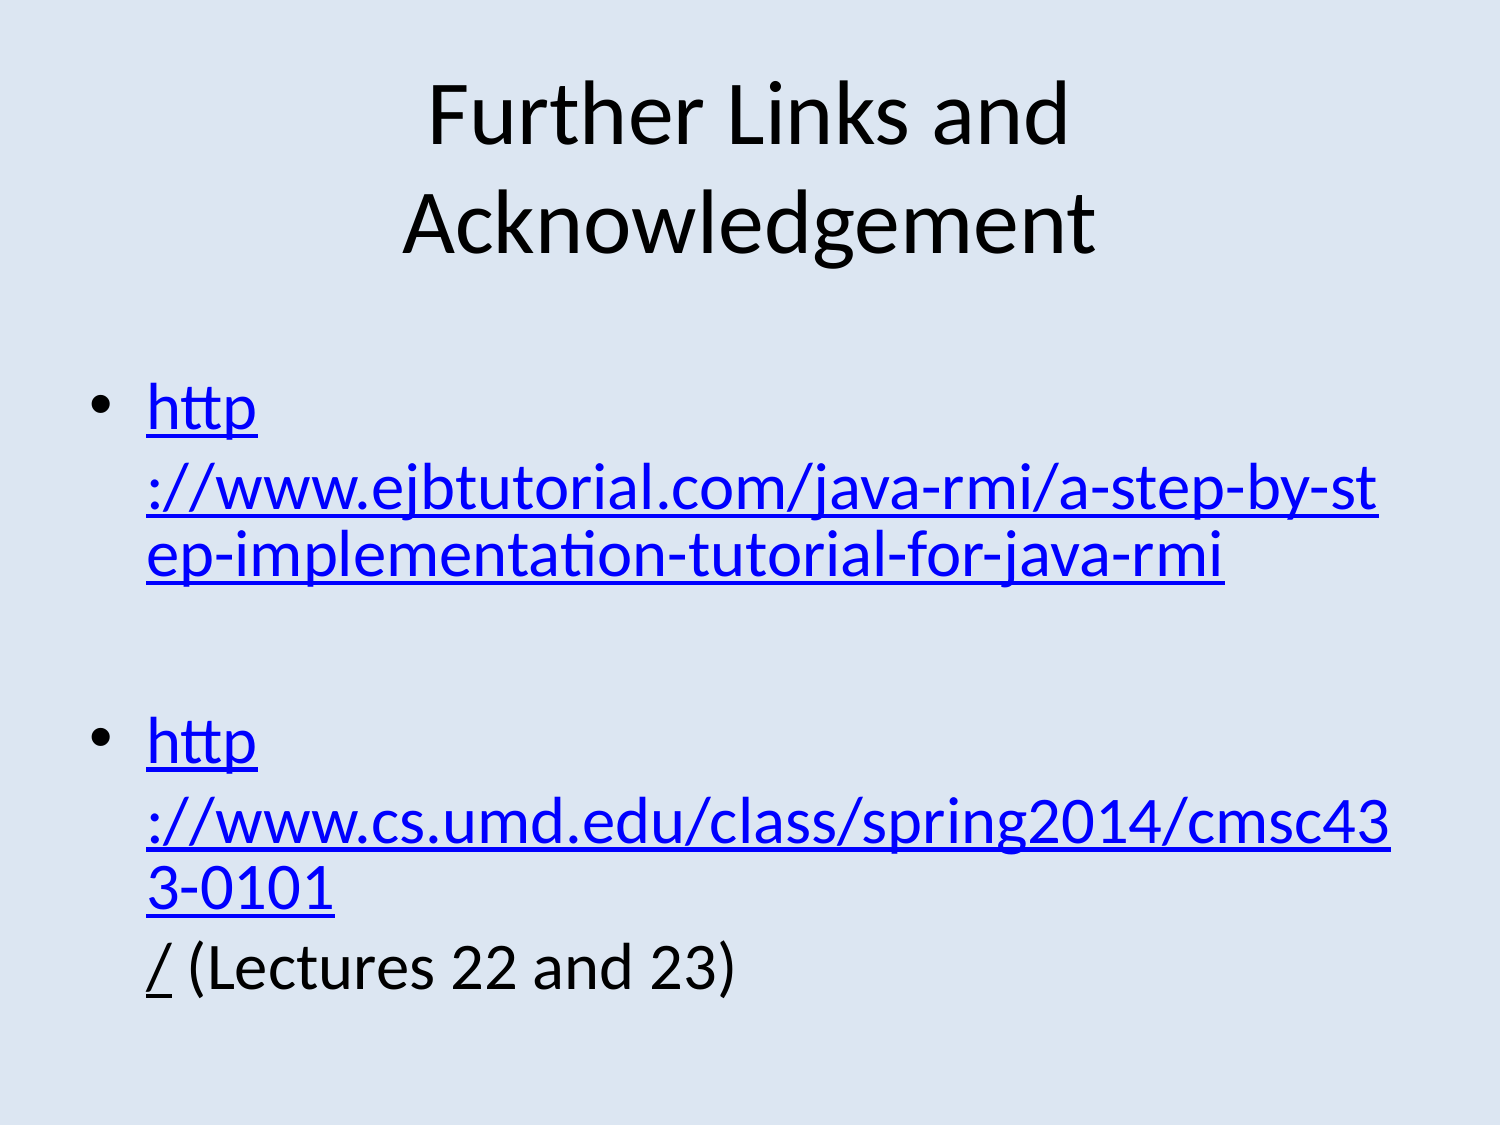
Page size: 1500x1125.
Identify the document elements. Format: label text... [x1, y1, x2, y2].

title Further Links and Acknowledgement [75, 45, 1425, 233]
list http://www.ejbtutorial.com/java-rmi/a-step-by-step-implementation-tutorial-for-java-rmi http://www.cs.umd.edu/class/spring2014/cmsc433-0101/ (Lectures 22 and 23) [75, 262, 1425, 1005]
